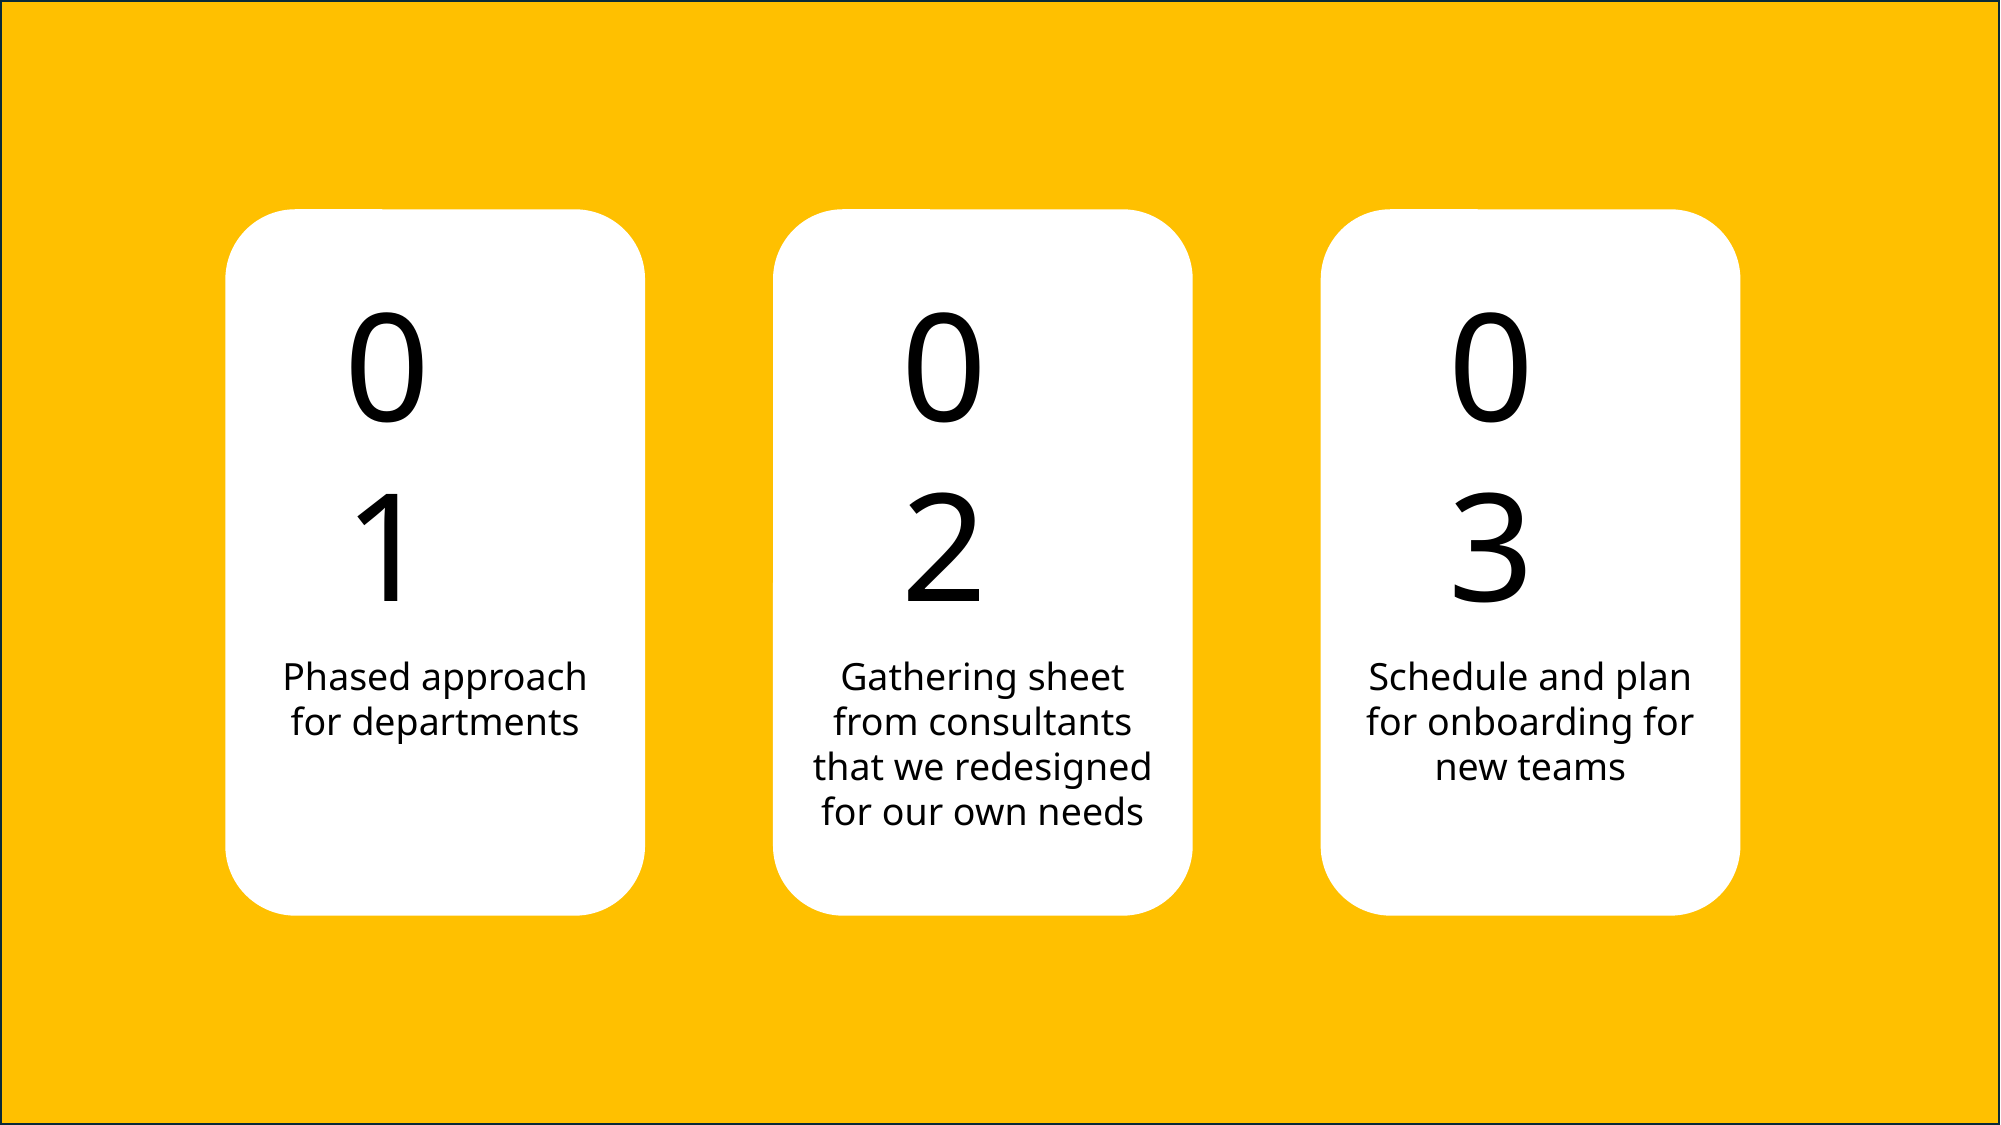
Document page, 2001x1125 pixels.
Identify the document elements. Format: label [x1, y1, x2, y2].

text_box [0, 0, 2000, 1125]
